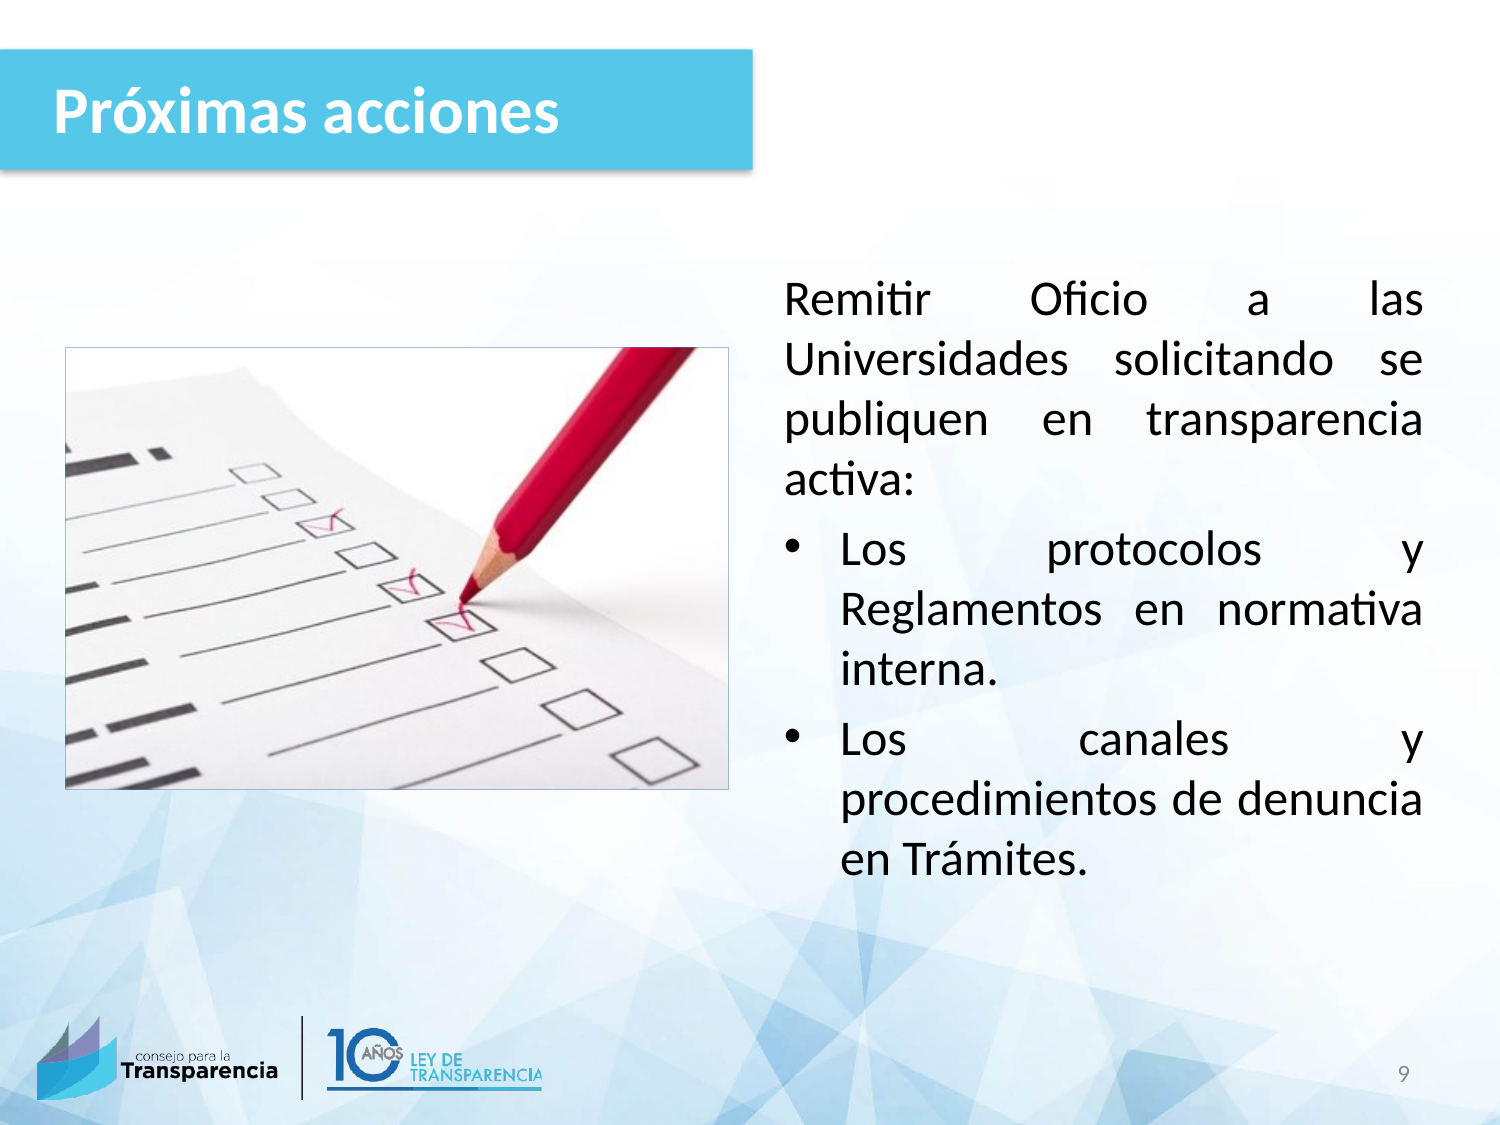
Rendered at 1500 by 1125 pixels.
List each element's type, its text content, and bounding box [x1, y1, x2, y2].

text_box [0, 49, 753, 170]
list Remitir Oficio a las Universidades solicitando se publiquen en transparencia activa: Los protocolos y Reglamentos en normativa interna. Los canales y procedimientos de denuncia en Trámites. [768, 257, 1439, 1001]
picture [0, 0, 1500, 1125]
text_box Próximas acciones [39, 59, 576, 155]
slide_number 9 [1074, 1042, 1425, 1103]
